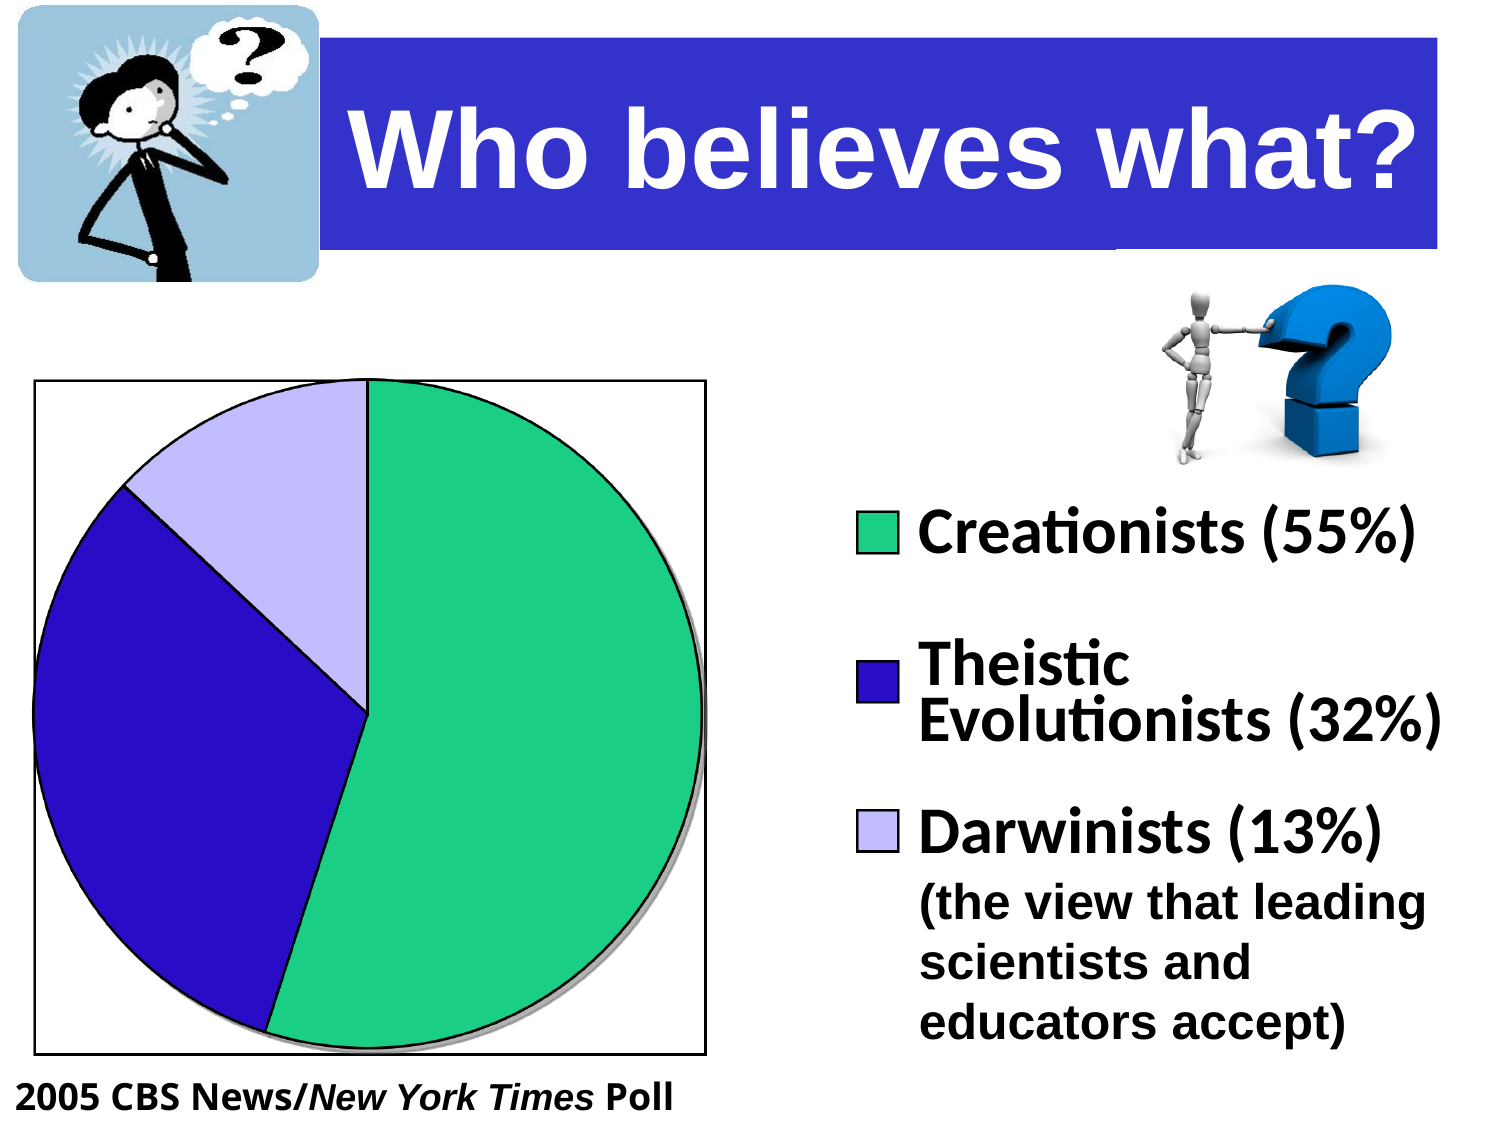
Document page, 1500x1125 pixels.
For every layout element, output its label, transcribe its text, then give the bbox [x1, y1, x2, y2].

title Who believes what? [326, 37, 1438, 250]
text_box Darwinists (13%) [1276, 757, 1500, 861]
text_box (the view that leading scientists and educators accept) [1276, 861, 1500, 1057]
text_box Theistic Evolutionists (32%) [1276, 593, 1500, 757]
picture [1115, 249, 1438, 503]
picture [17, 4, 320, 283]
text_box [0, 302, 1273, 1125]
text_box Creationists (55%) [1276, 460, 1500, 593]
